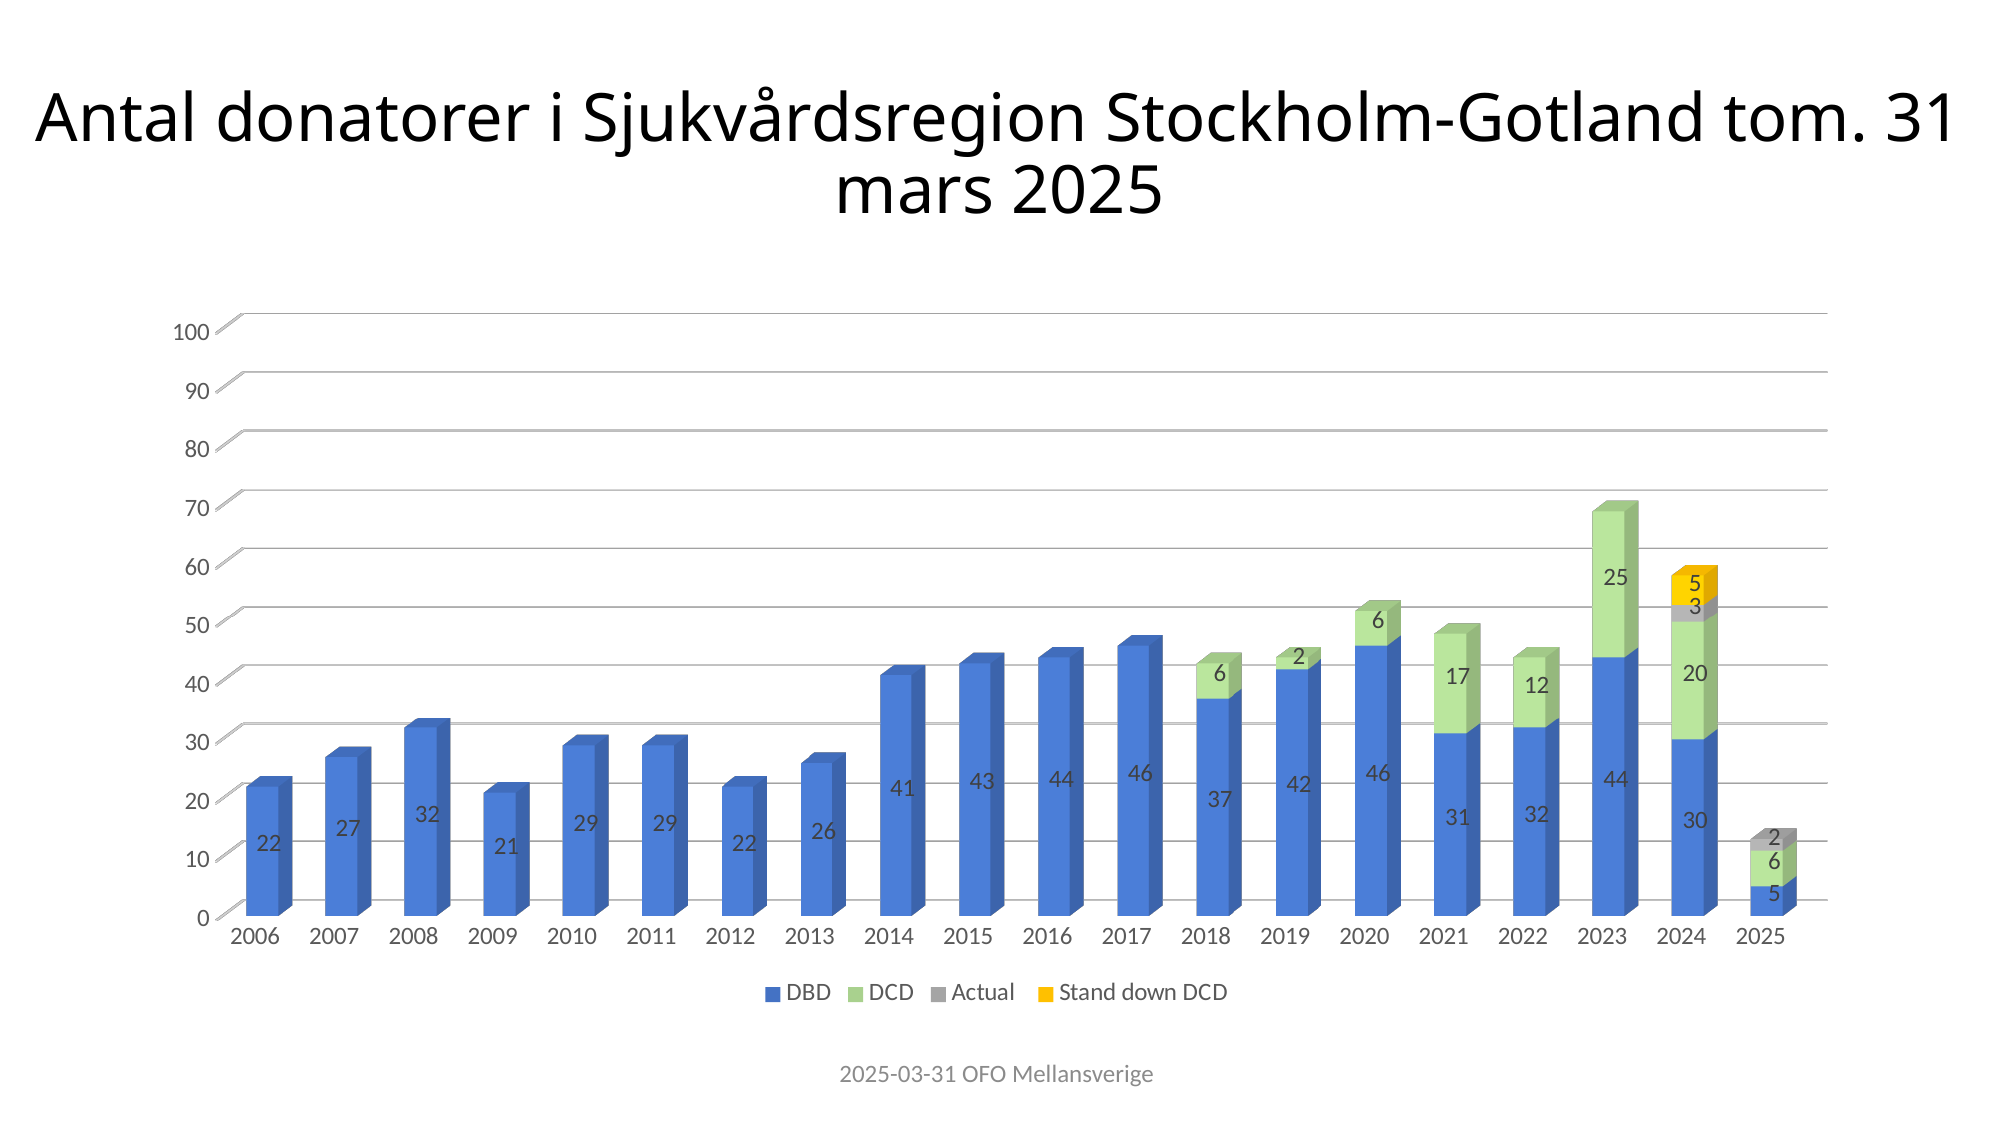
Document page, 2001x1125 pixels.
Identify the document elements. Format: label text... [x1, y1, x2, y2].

chart [136, 298, 1863, 1014]
title Antal donatorer i Sjukvårdsregion Stockholm-Gotland tom. 31 mars 2025 [0, 59, 2000, 253]
footer 2025-03-31 OFO Mellansverige [662, 1042, 1338, 1103]
